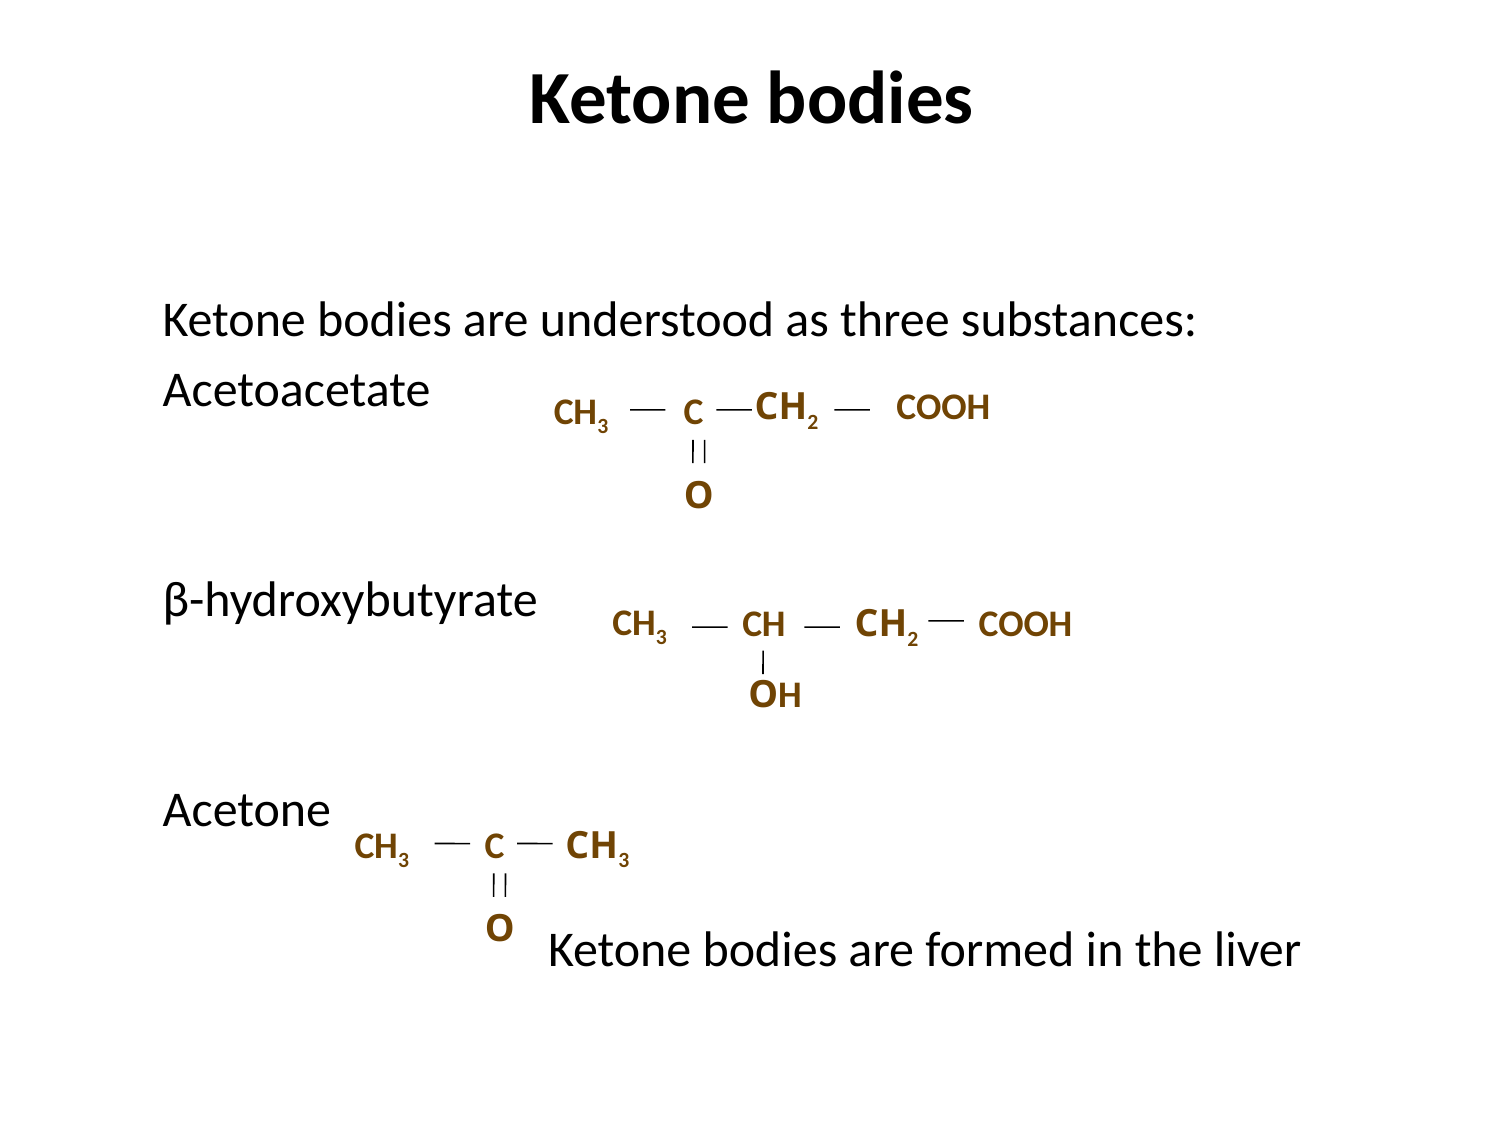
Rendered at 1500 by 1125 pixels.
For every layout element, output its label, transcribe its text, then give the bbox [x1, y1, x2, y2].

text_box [339, 812, 670, 958]
list Ketone bodies are understood as three substances: Acetoacetate β-hydroxybutyrate Acetone Ketone bodies are formed in the liver [147, 278, 1317, 1083]
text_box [597, 590, 1130, 724]
title Ketone bodies [76, 0, 1427, 188]
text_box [538, 374, 1048, 524]
